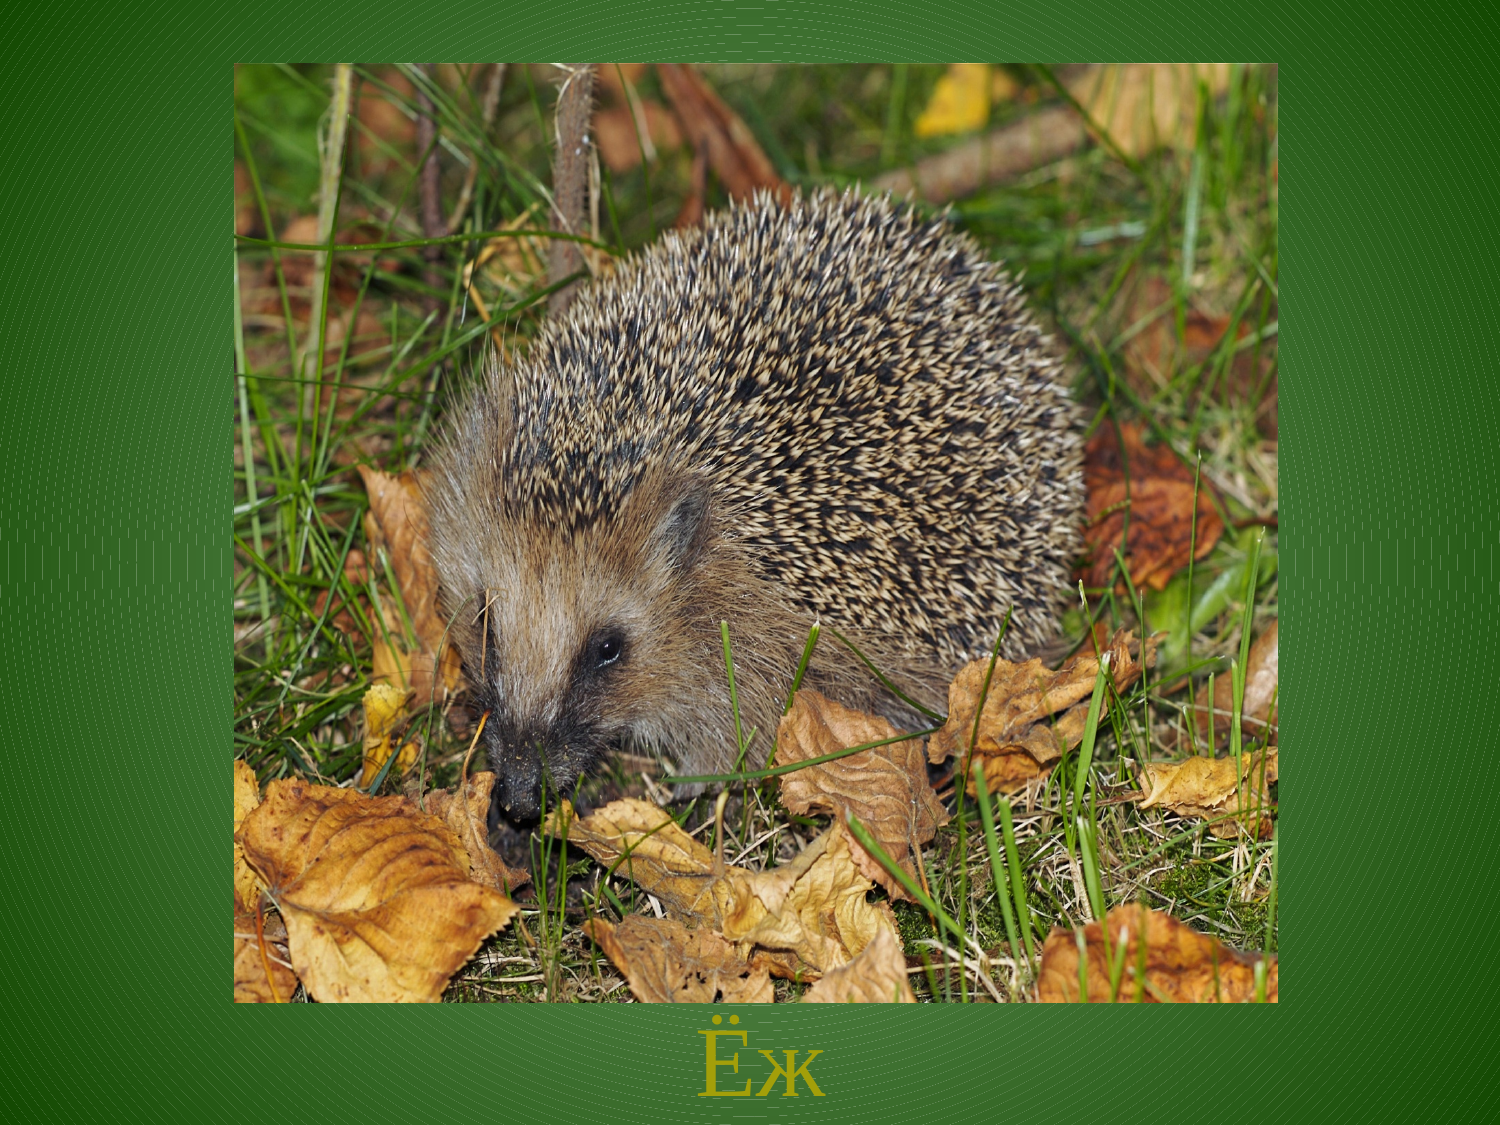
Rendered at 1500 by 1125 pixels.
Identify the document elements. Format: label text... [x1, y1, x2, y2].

picture [234, 62, 1278, 1003]
text_box Ёж [680, 1011, 841, 1124]
